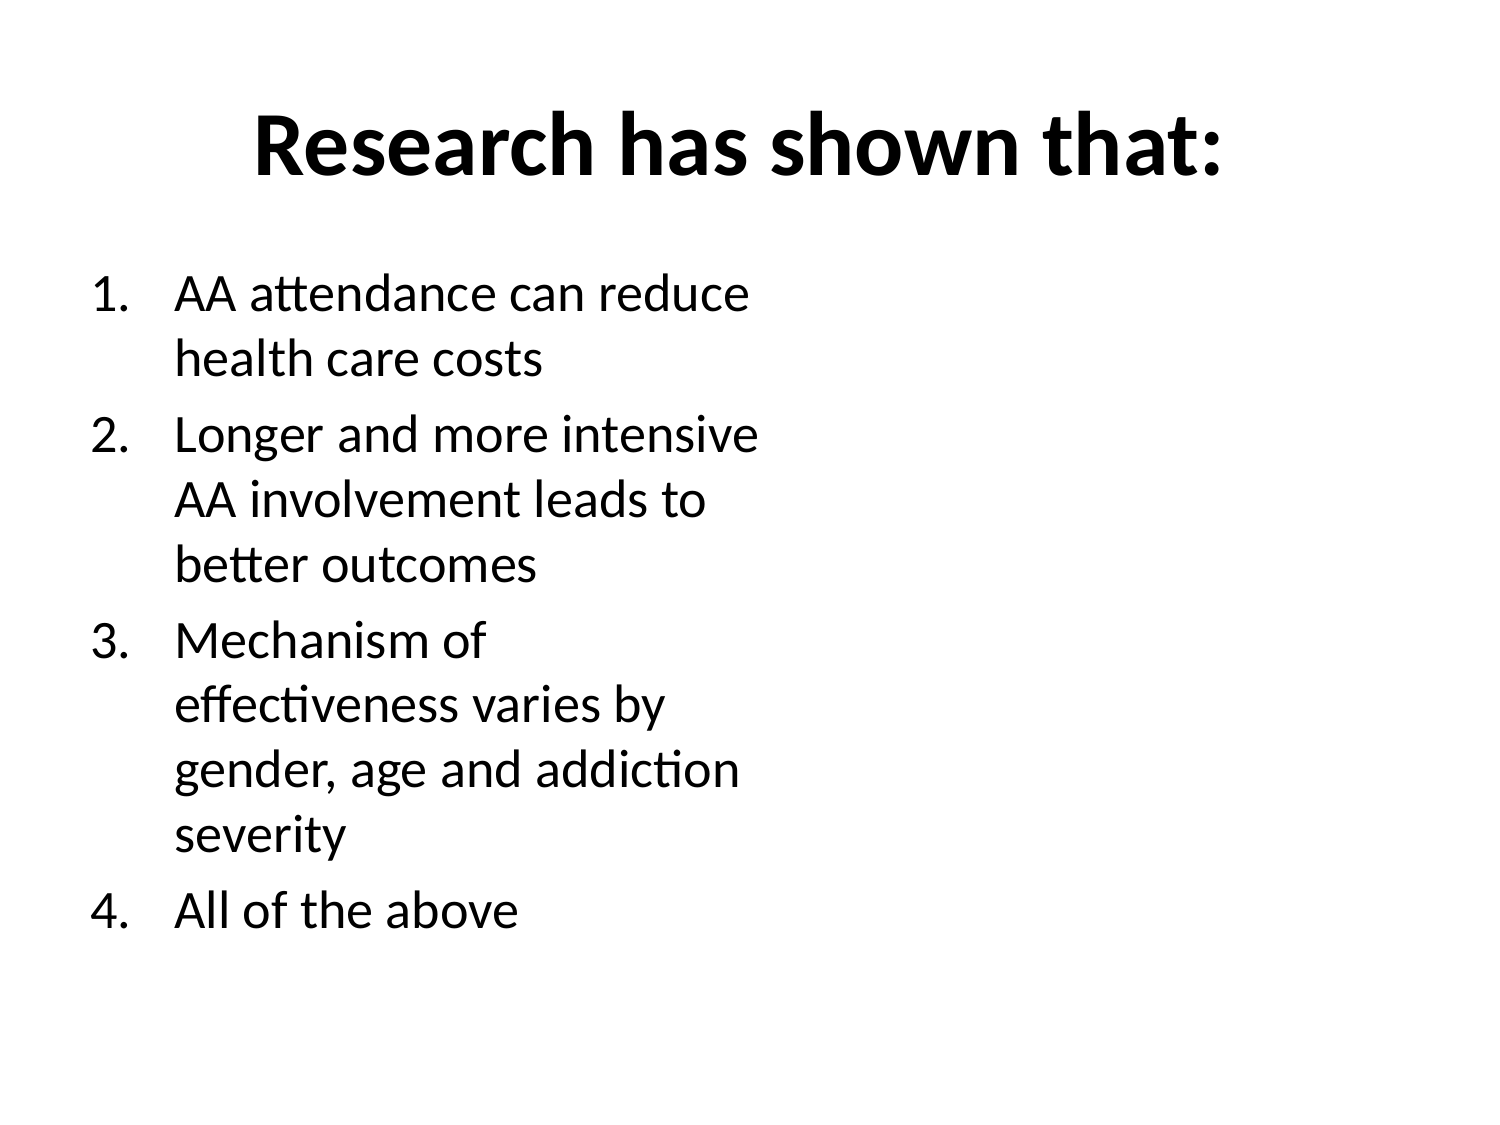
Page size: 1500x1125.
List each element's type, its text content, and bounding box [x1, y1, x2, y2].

list AA attendance can reduce health care costs Longer and more intensive AA involvement leads to better outcomes Mechanism of effectiveness varies by gender, age and addiction severity All of the above [75, 249, 788, 1050]
title Research has shown that: [75, 45, 1425, 233]
